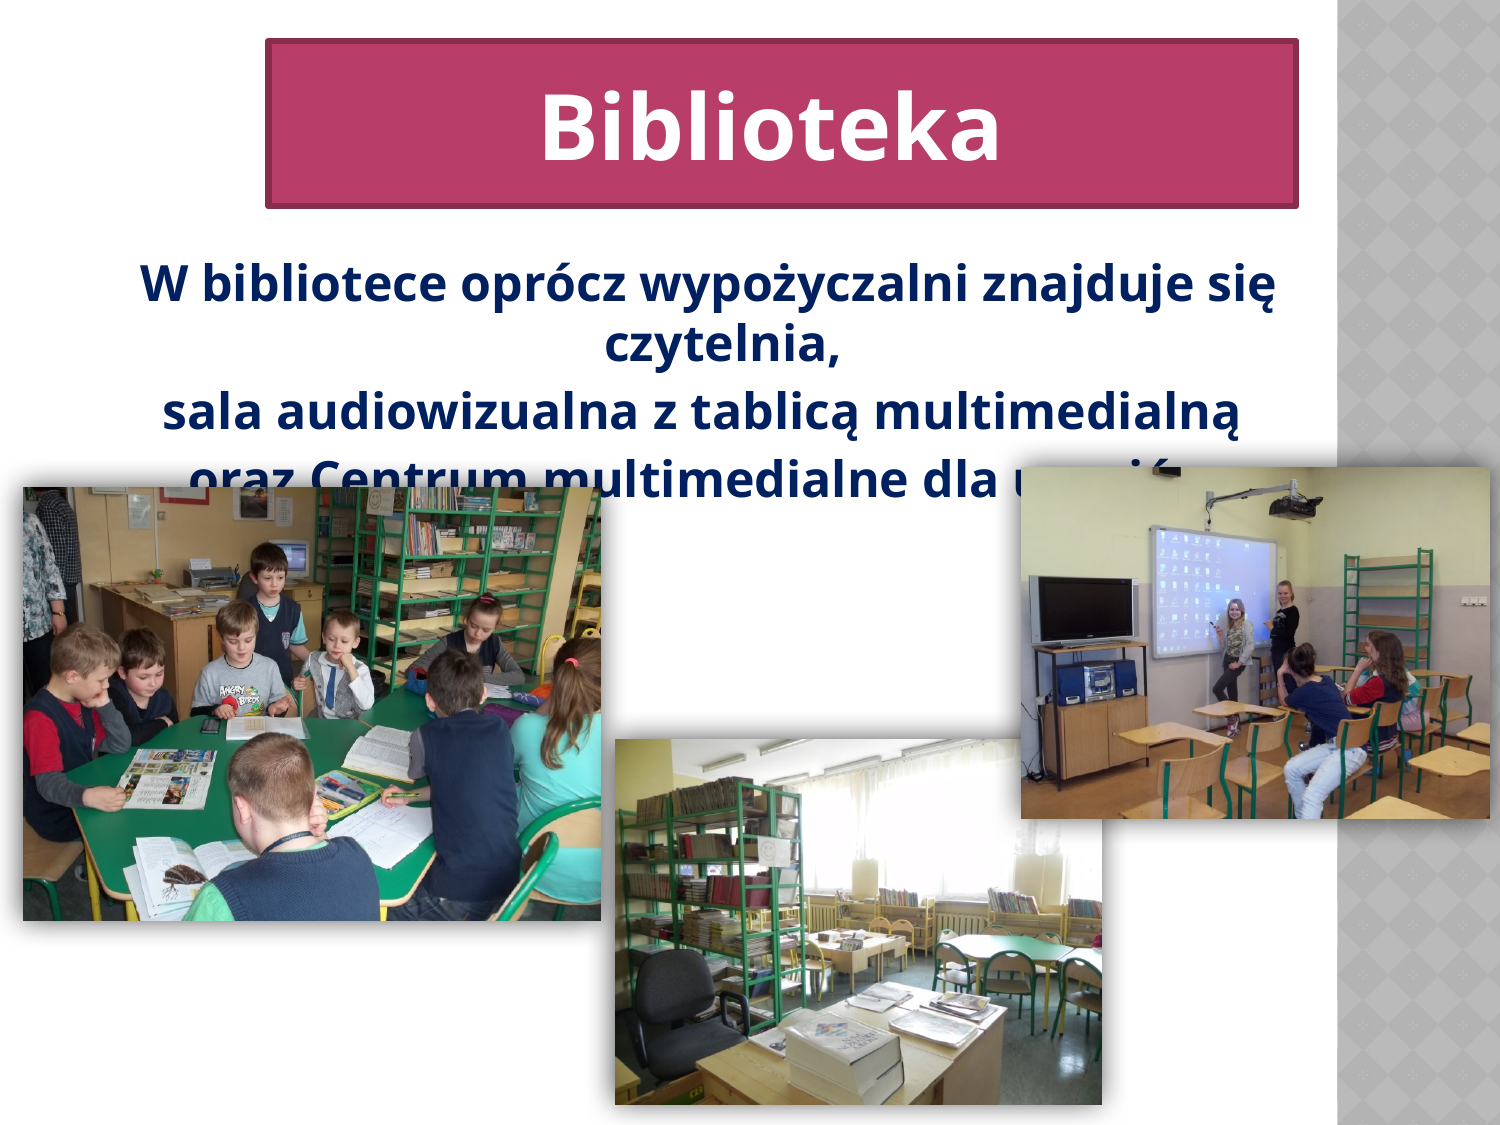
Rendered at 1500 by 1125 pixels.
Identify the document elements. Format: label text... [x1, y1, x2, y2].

text_box Biblioteka [265, 38, 1299, 209]
picture [22, 487, 601, 922]
picture [1021, 467, 1491, 820]
text_box W bibliotece oprócz wypożyczalni znajduje się czytelnia, sala audiowizualna z tablicą multimedialną oraz Centrum multimedialne dla uczniów. [0, 243, 1418, 400]
picture [614, 739, 1102, 1105]
